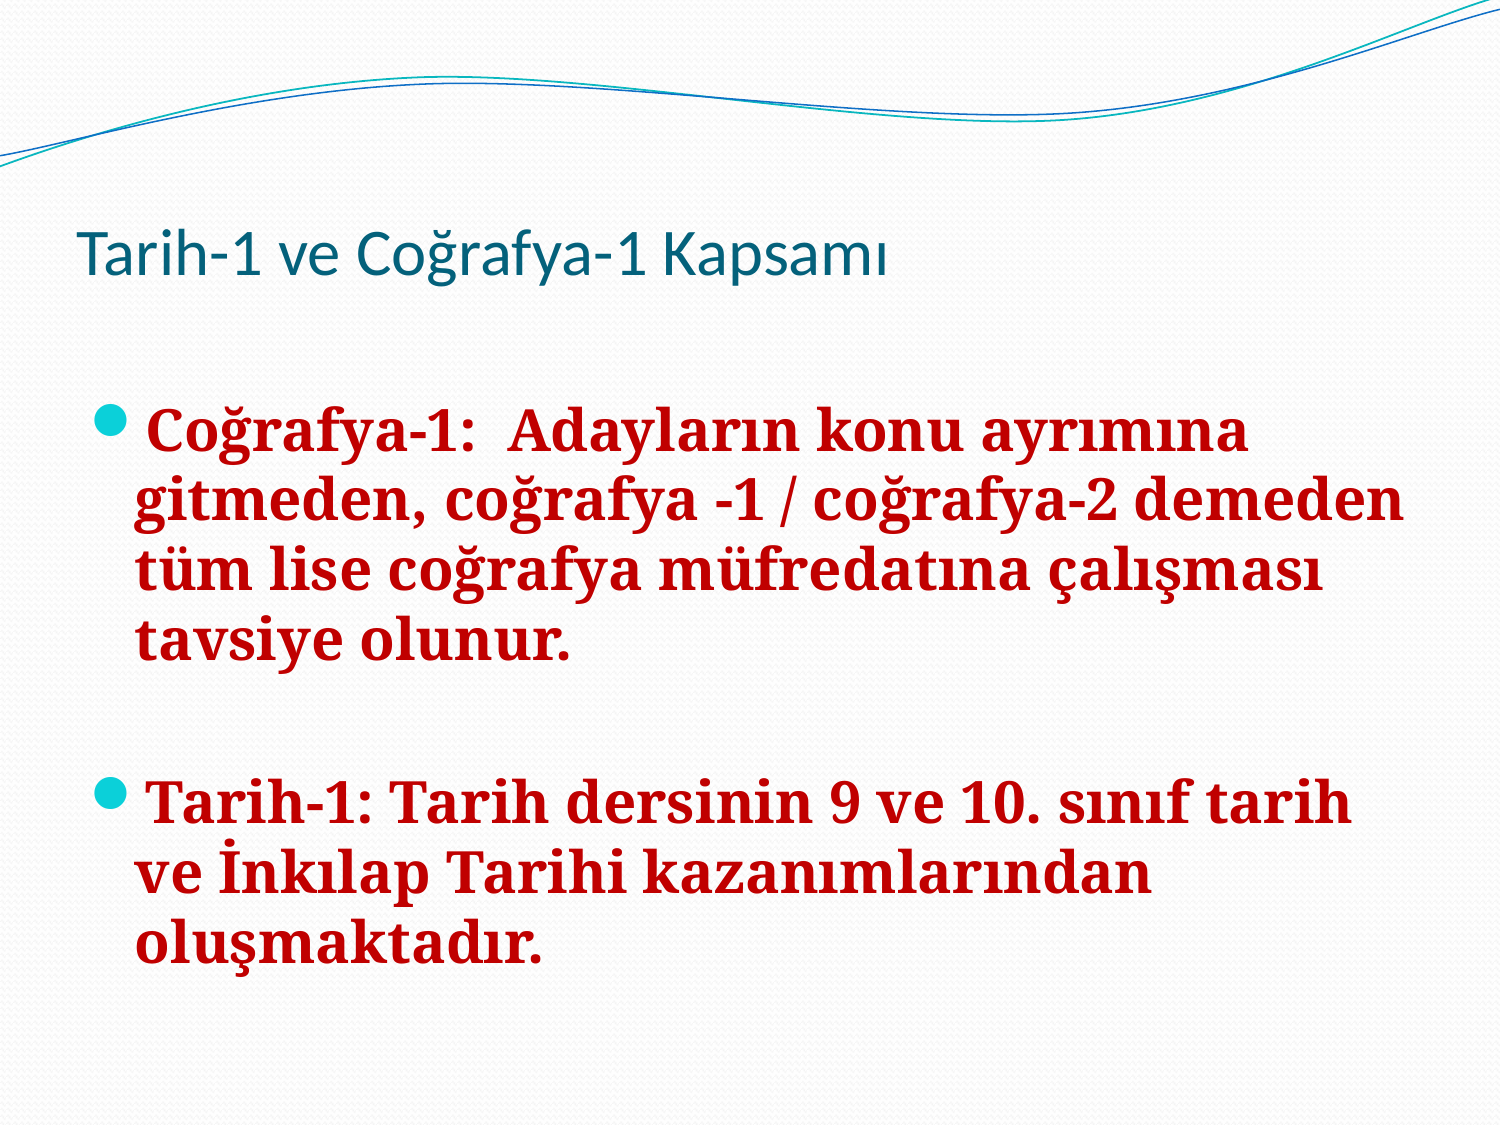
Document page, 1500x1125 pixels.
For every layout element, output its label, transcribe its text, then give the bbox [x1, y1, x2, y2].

list Coğrafya-1: Adayların konu ayrımına gitmeden, coğrafya -1 / coğrafya-2 demeden tüm lise coğrafya müfredatına çalışması tavsiye olunur. Tarih-1: Tarih dersinin 9 ve 10. sınıf tarih ve İnkılap Tarihi kazanımlarından oluşmaktadır. [75, 385, 1425, 1005]
title Tarih-1 ve Coğrafya-1 Kapsamı [76, 101, 1427, 290]
